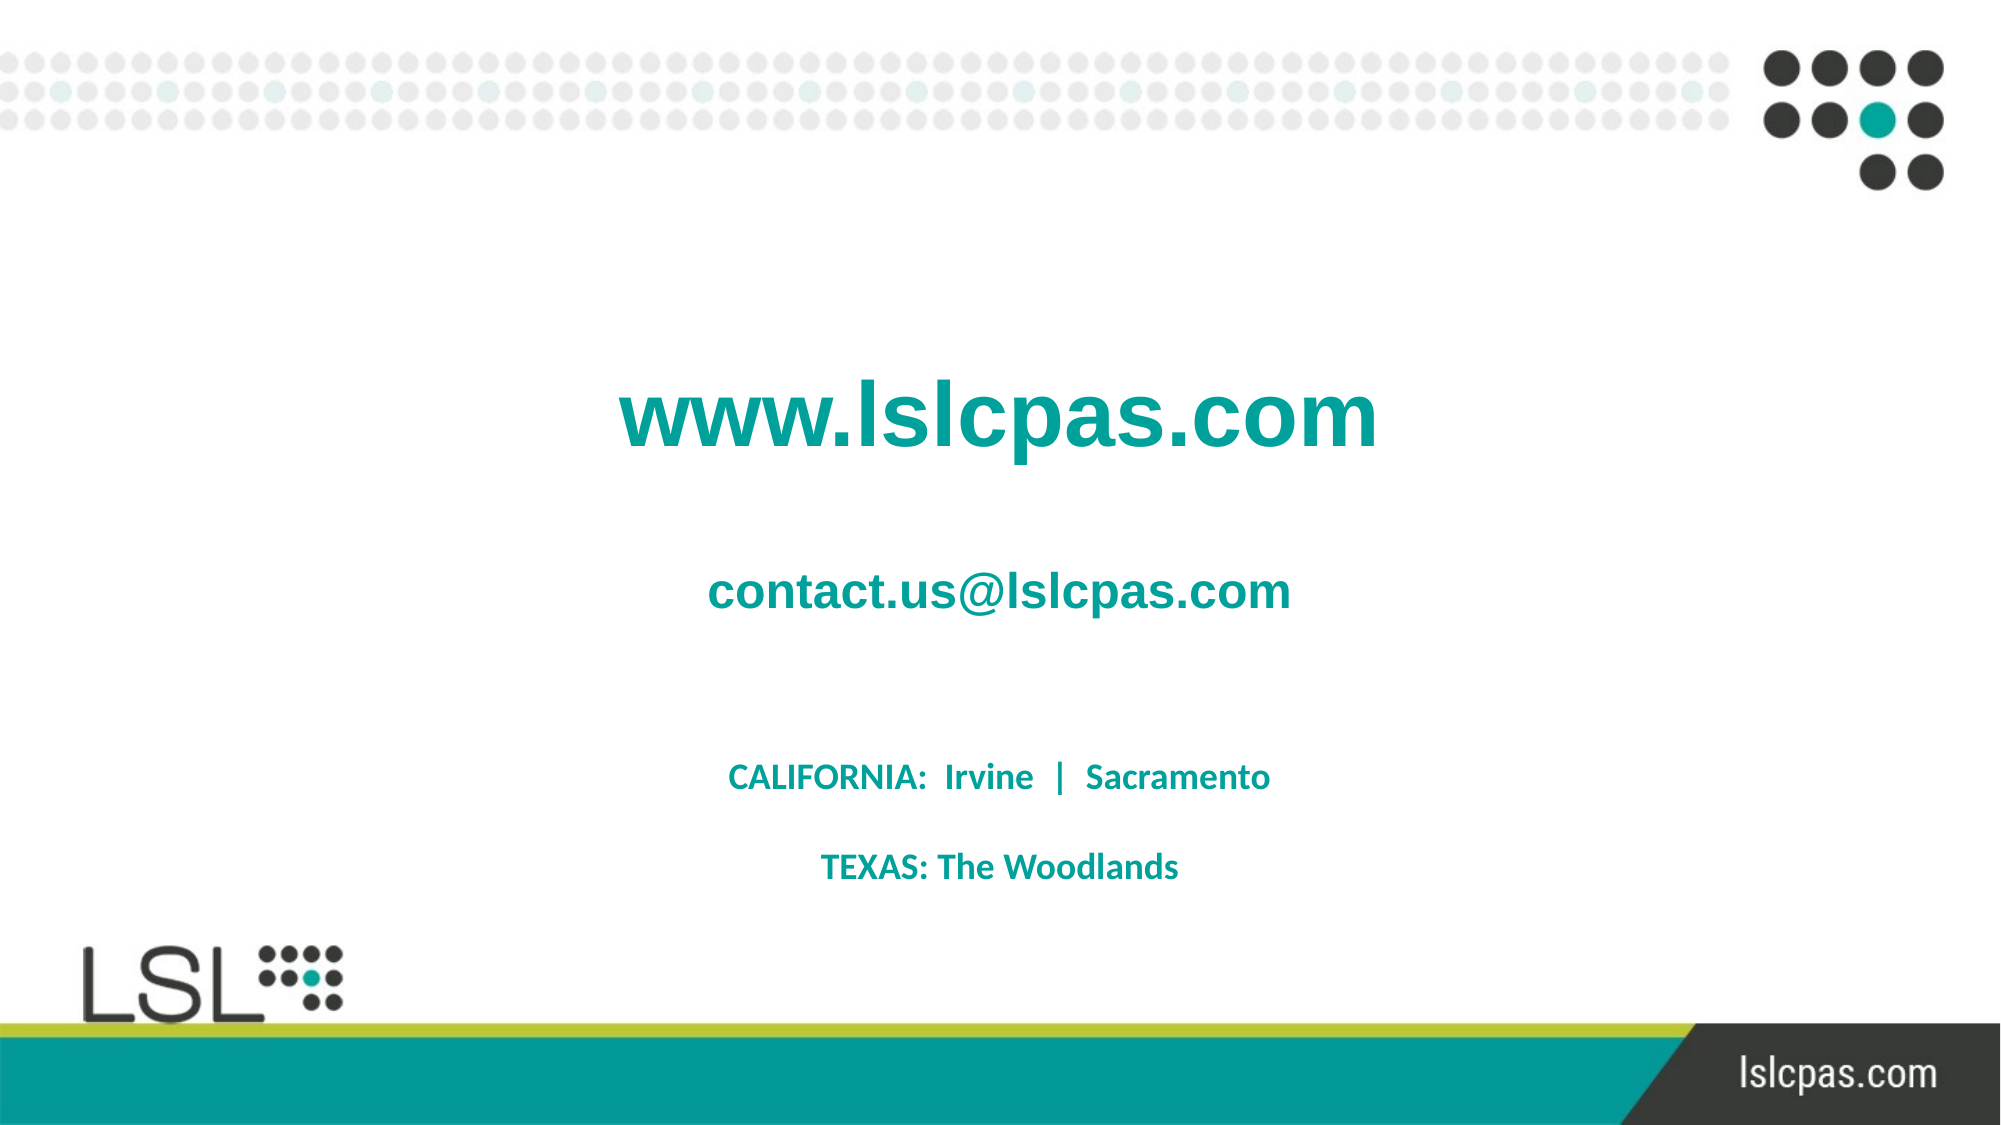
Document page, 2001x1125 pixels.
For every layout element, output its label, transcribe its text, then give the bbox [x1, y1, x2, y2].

picture [0, 0, 2001, 1125]
text_box CALIFORNIA: Irvine | Sacramento TEXAS: The Woodlands [0, 745, 2000, 895]
title www.lslcpas.com contact.us@lslcpas.com [0, 359, 2000, 578]
